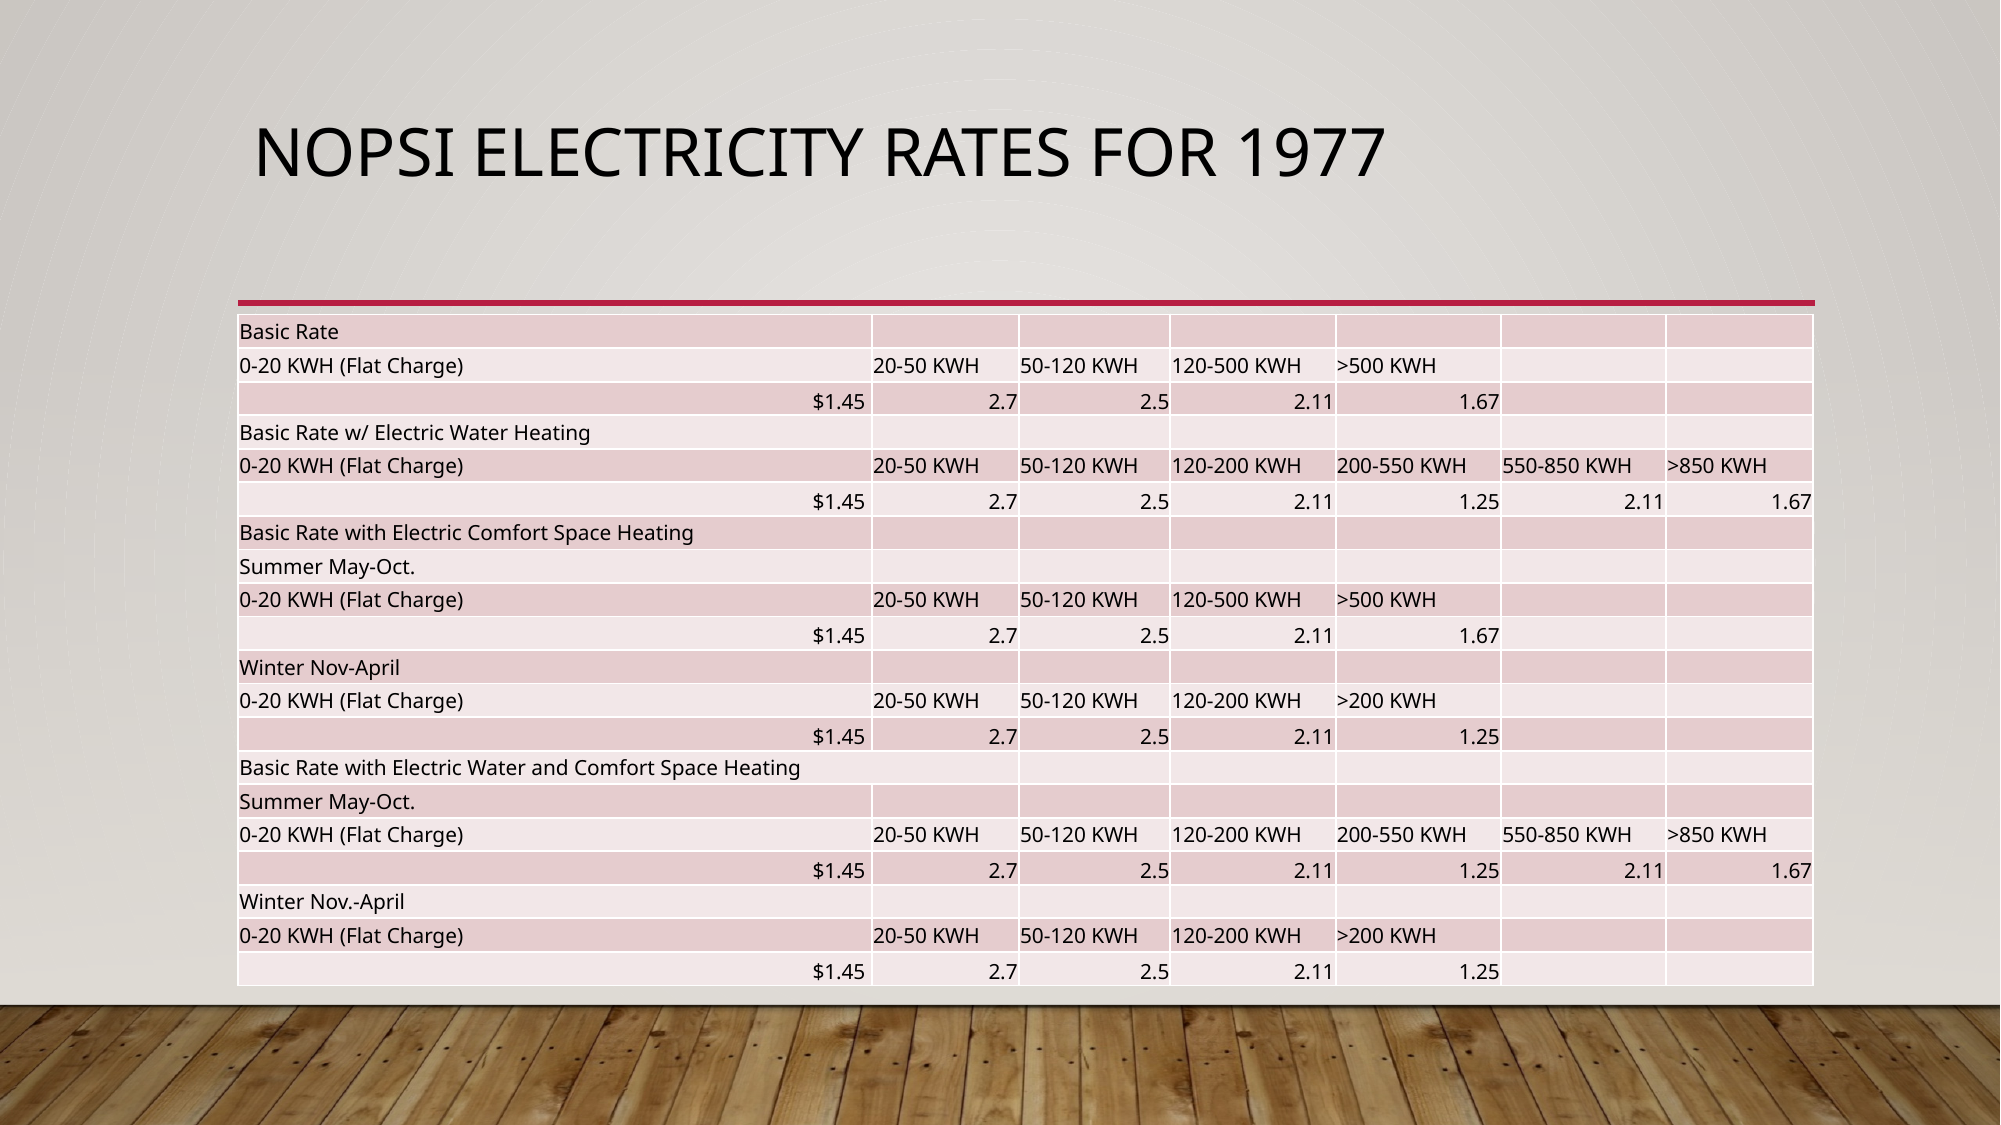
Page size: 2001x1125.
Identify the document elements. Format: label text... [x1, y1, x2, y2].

table_cell Basic Rate with Electric Water and Comfort Space Heating [239, 752, 1018, 783]
table_cell $1.45 [239, 718, 871, 750]
table_header [1337, 315, 1500, 347]
table_cell 2.5 [1020, 483, 1169, 515]
table_cell 0-20 KWH (Flat Charge) [239, 684, 871, 716]
table_cell 120-200 KWH [1171, 919, 1335, 951]
table_cell 50-120 KWH [1020, 349, 1169, 381]
table_cell 50-120 KWH [1020, 919, 1169, 951]
table_cell [1667, 684, 1812, 716]
table_cell [1020, 550, 1169, 582]
table_cell [1667, 517, 1812, 549]
table_cell $1.45 [239, 953, 871, 985]
table_cell [1337, 886, 1500, 917]
table_cell [873, 416, 1018, 448]
table_cell 20-50 KWH [873, 919, 1018, 951]
table_cell [1337, 651, 1500, 683]
table_cell [1502, 953, 1665, 985]
table_cell [1667, 953, 1812, 985]
table_cell [1337, 416, 1500, 448]
table_cell 1.25 [1337, 953, 1500, 985]
table_cell [1502, 785, 1665, 817]
table_cell [1667, 752, 1812, 783]
table_cell [1337, 785, 1500, 817]
table_cell 20-50 KWH [873, 584, 1018, 616]
table_cell [1171, 886, 1335, 917]
table_header [1020, 315, 1169, 347]
table_cell 2.7 [873, 953, 1018, 985]
table_cell 120-500 KWH [1171, 349, 1335, 381]
table_cell [1502, 383, 1665, 414]
table_cell 120-500 KWH [1171, 584, 1335, 616]
table_cell [1667, 416, 1812, 448]
table_cell 0-20 KWH (Flat Charge) [239, 584, 871, 616]
table_cell 2.7 [873, 383, 1018, 414]
table_cell 2.11 [1171, 852, 1335, 884]
table_cell Basic Rate with Electric Comfort Space Heating [239, 517, 871, 549]
table_cell 200-550 KWH [1337, 450, 1500, 481]
table_cell 1.25 [1337, 718, 1500, 750]
table_cell 120-200 KWH [1171, 819, 1335, 850]
table_cell 2.11 [1171, 718, 1335, 750]
table_cell 1.25 [1337, 483, 1500, 515]
table_cell [1020, 886, 1169, 917]
table_cell [1667, 919, 1812, 951]
table_cell 2.5 [1020, 383, 1169, 414]
table_cell 0-20 KWH (Flat Charge) [239, 450, 871, 481]
table_header [1502, 315, 1665, 347]
table_cell [1667, 617, 1812, 649]
table_cell [1502, 919, 1665, 951]
table_cell 2.11 [1171, 953, 1335, 985]
table_cell >200 KWH [1337, 919, 1500, 951]
table_cell Summer May-Oct. [239, 550, 871, 582]
table_cell 1.25 [1337, 852, 1500, 884]
table_cell Basic Rate w/ Electric Water Heating [239, 416, 871, 448]
table_cell [1502, 550, 1665, 582]
table_cell 0-20 KWH (Flat Charge) [239, 819, 871, 850]
table_cell 50-120 KWH [1020, 450, 1169, 481]
table_cell [1502, 584, 1665, 616]
table_cell >850 KWH [1667, 450, 1812, 481]
table_cell [1020, 517, 1169, 549]
table_cell [1667, 651, 1812, 683]
table_cell 20-50 KWH [873, 819, 1018, 850]
table_cell 550-850 KWH [1502, 819, 1665, 850]
table_cell [1667, 886, 1812, 917]
table_cell [873, 651, 1018, 683]
table_cell 1.67 [1667, 483, 1812, 515]
table_cell [1502, 684, 1665, 716]
table_cell 2.11 [1502, 852, 1665, 884]
table_cell 2.5 [1020, 852, 1169, 884]
table_cell [1171, 651, 1335, 683]
table_cell 2.7 [873, 718, 1018, 750]
table_cell 50-120 KWH [1020, 684, 1169, 716]
picture [0, 1005, 2000, 1125]
table_cell [1171, 517, 1335, 549]
table_cell [1502, 416, 1665, 448]
table_cell [1337, 550, 1500, 582]
table_cell [1502, 752, 1665, 783]
table_cell [1020, 651, 1169, 683]
table_cell [1502, 617, 1665, 649]
table_cell [1667, 550, 1812, 582]
table_cell [1667, 383, 1812, 414]
table_cell [1502, 349, 1665, 381]
table_cell 20-50 KWH [873, 684, 1018, 716]
table_header [1667, 315, 1812, 347]
title NOPSI Electricity Rates for 1977 [238, 111, 1814, 284]
table_cell 1.67 [1337, 617, 1500, 649]
table_cell >200 KWH [1337, 684, 1500, 716]
table_cell 2.11 [1171, 483, 1335, 515]
table_cell 550-850 KWH [1502, 450, 1665, 481]
table_cell Winter Nov-April [239, 651, 871, 683]
table_cell 2.5 [1020, 953, 1169, 985]
table_cell 2.5 [1020, 718, 1169, 750]
table_cell 1.67 [1667, 852, 1812, 884]
table_cell [873, 517, 1018, 549]
table_cell 120-200 KWH [1171, 684, 1335, 716]
table_header [1171, 315, 1335, 347]
table_cell 2.11 [1171, 617, 1335, 649]
table_cell [1502, 517, 1665, 549]
table_cell [1667, 584, 1812, 616]
table_cell [1667, 718, 1812, 750]
table_cell [1020, 785, 1169, 817]
table_cell [1502, 886, 1665, 917]
table_cell [1020, 752, 1169, 783]
table_cell Winter Nov.-April [239, 886, 871, 917]
table_cell 120-200 KWH [1171, 450, 1335, 481]
table_cell $1.45 [239, 852, 871, 884]
table_cell 20-50 KWH [873, 349, 1018, 381]
table_cell 2.11 [1171, 383, 1335, 414]
table_header Basic Rate [239, 315, 871, 347]
table_cell >500 KWH [1337, 349, 1500, 381]
table_cell 2.7 [873, 617, 1018, 649]
table_cell [873, 550, 1018, 582]
table_cell [1667, 349, 1812, 381]
table_cell 2.7 [873, 852, 1018, 884]
table_cell [873, 886, 1018, 917]
table_cell 2.5 [1020, 617, 1169, 649]
table_cell [1171, 752, 1335, 783]
table_cell [1667, 785, 1812, 817]
table_cell >850 KWH [1667, 819, 1812, 850]
table_cell [1337, 752, 1500, 783]
table_cell >500 KWH [1337, 584, 1500, 616]
table_cell 50-120 KWH [1020, 819, 1169, 850]
table_cell 50-120 KWH [1020, 584, 1169, 616]
table_cell [1502, 718, 1665, 750]
table_cell $1.45 [239, 617, 871, 649]
table_cell 0-20 KWH (Flat Charge) [239, 349, 871, 381]
table_cell [1337, 517, 1500, 549]
table_header [873, 315, 1018, 347]
table_cell [1020, 416, 1169, 448]
table_cell [1171, 785, 1335, 817]
table_cell 200-550 KWH [1337, 819, 1500, 850]
table_cell $1.45 [239, 483, 871, 515]
table_cell 2.11 [1502, 483, 1665, 515]
table_cell $1.45 [239, 383, 871, 414]
table_cell 1.67 [1337, 383, 1500, 414]
table_cell [873, 785, 1018, 817]
table_cell [1171, 416, 1335, 448]
table_cell 20-50 KWH [873, 450, 1018, 481]
table_cell 0-20 KWH (Flat Charge) [239, 919, 871, 951]
table_cell 2.7 [873, 483, 1018, 515]
table_cell [1502, 651, 1665, 683]
table_cell Summer May-Oct. [239, 785, 871, 817]
table_cell [1171, 550, 1335, 582]
